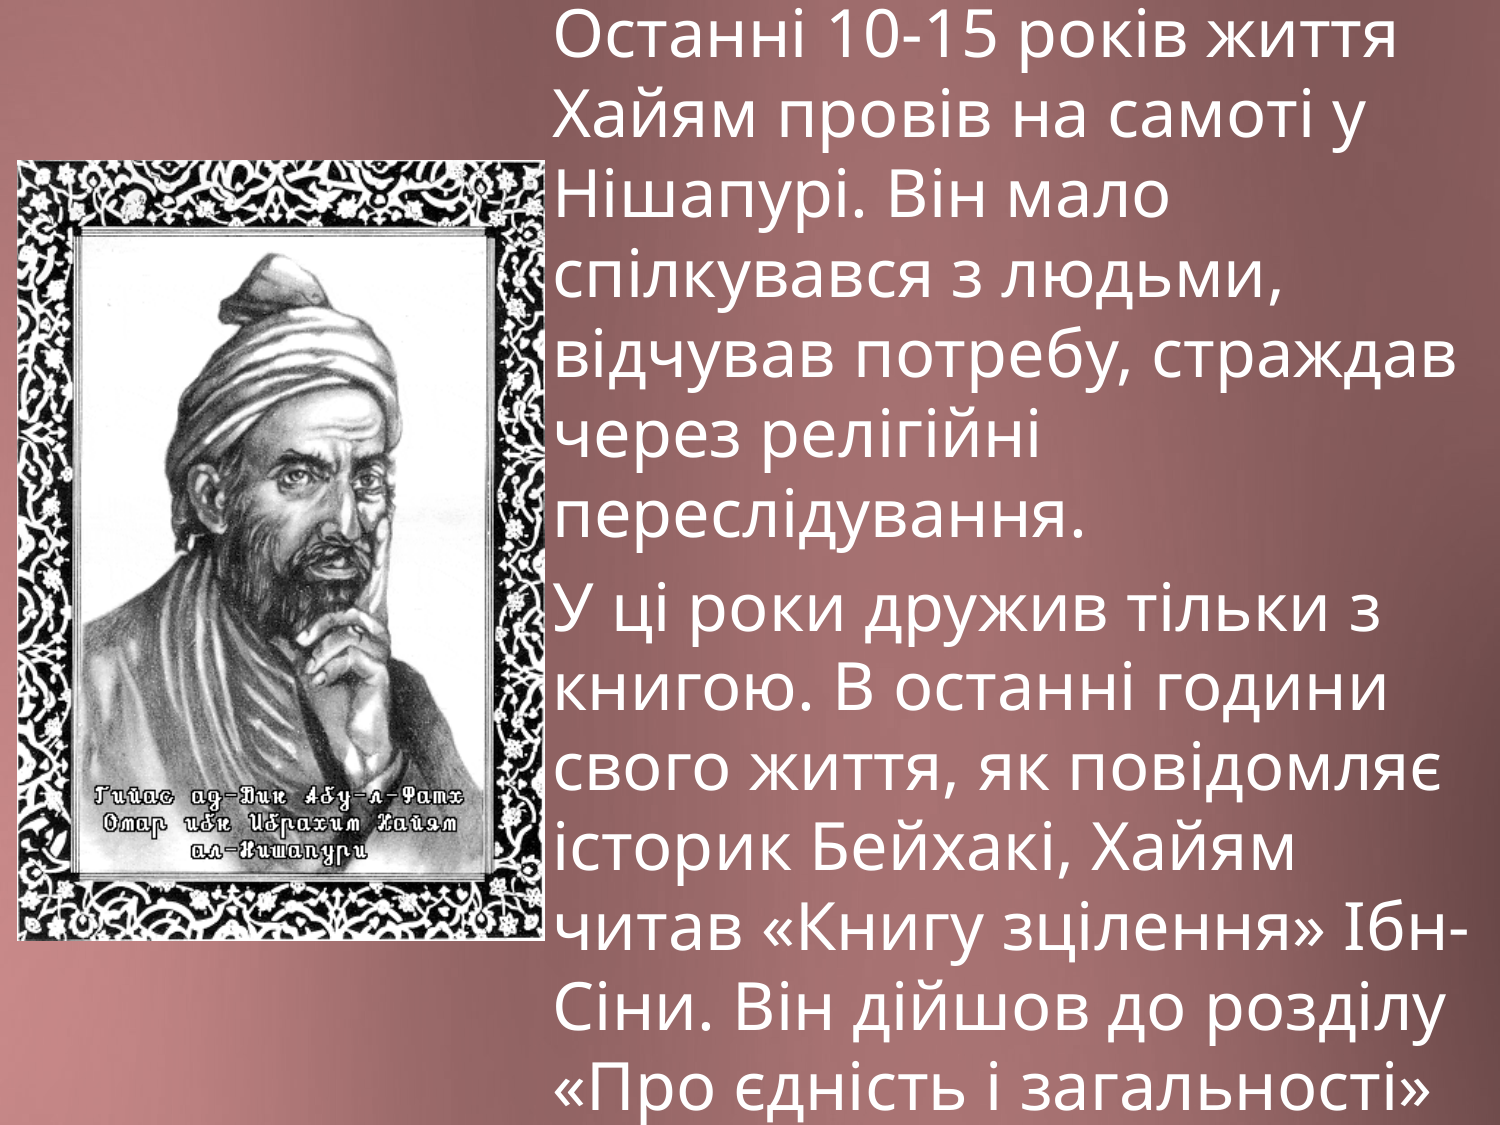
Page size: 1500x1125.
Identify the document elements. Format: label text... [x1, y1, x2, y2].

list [17, 160, 545, 941]
list Останні 10-15 років життя Хайям провів на самоті у Нішапурі. Він мало спілкувався з людьми, відчував потребу, страждав через релігійні переслідування. У ці роки дружив тільки з книгою. В останні години свого життя, як повідомляє історик Бейхакі, Хайям читав «Книгу зцілення» Ібн-Сіни. Він дійшов до розділу «Про єдність і загальності» філософського твору, поклав на місце зубочистку, встав, помолився і помер. Він прожив довге і дуже плідне життя. [537, 0, 1500, 1125]
